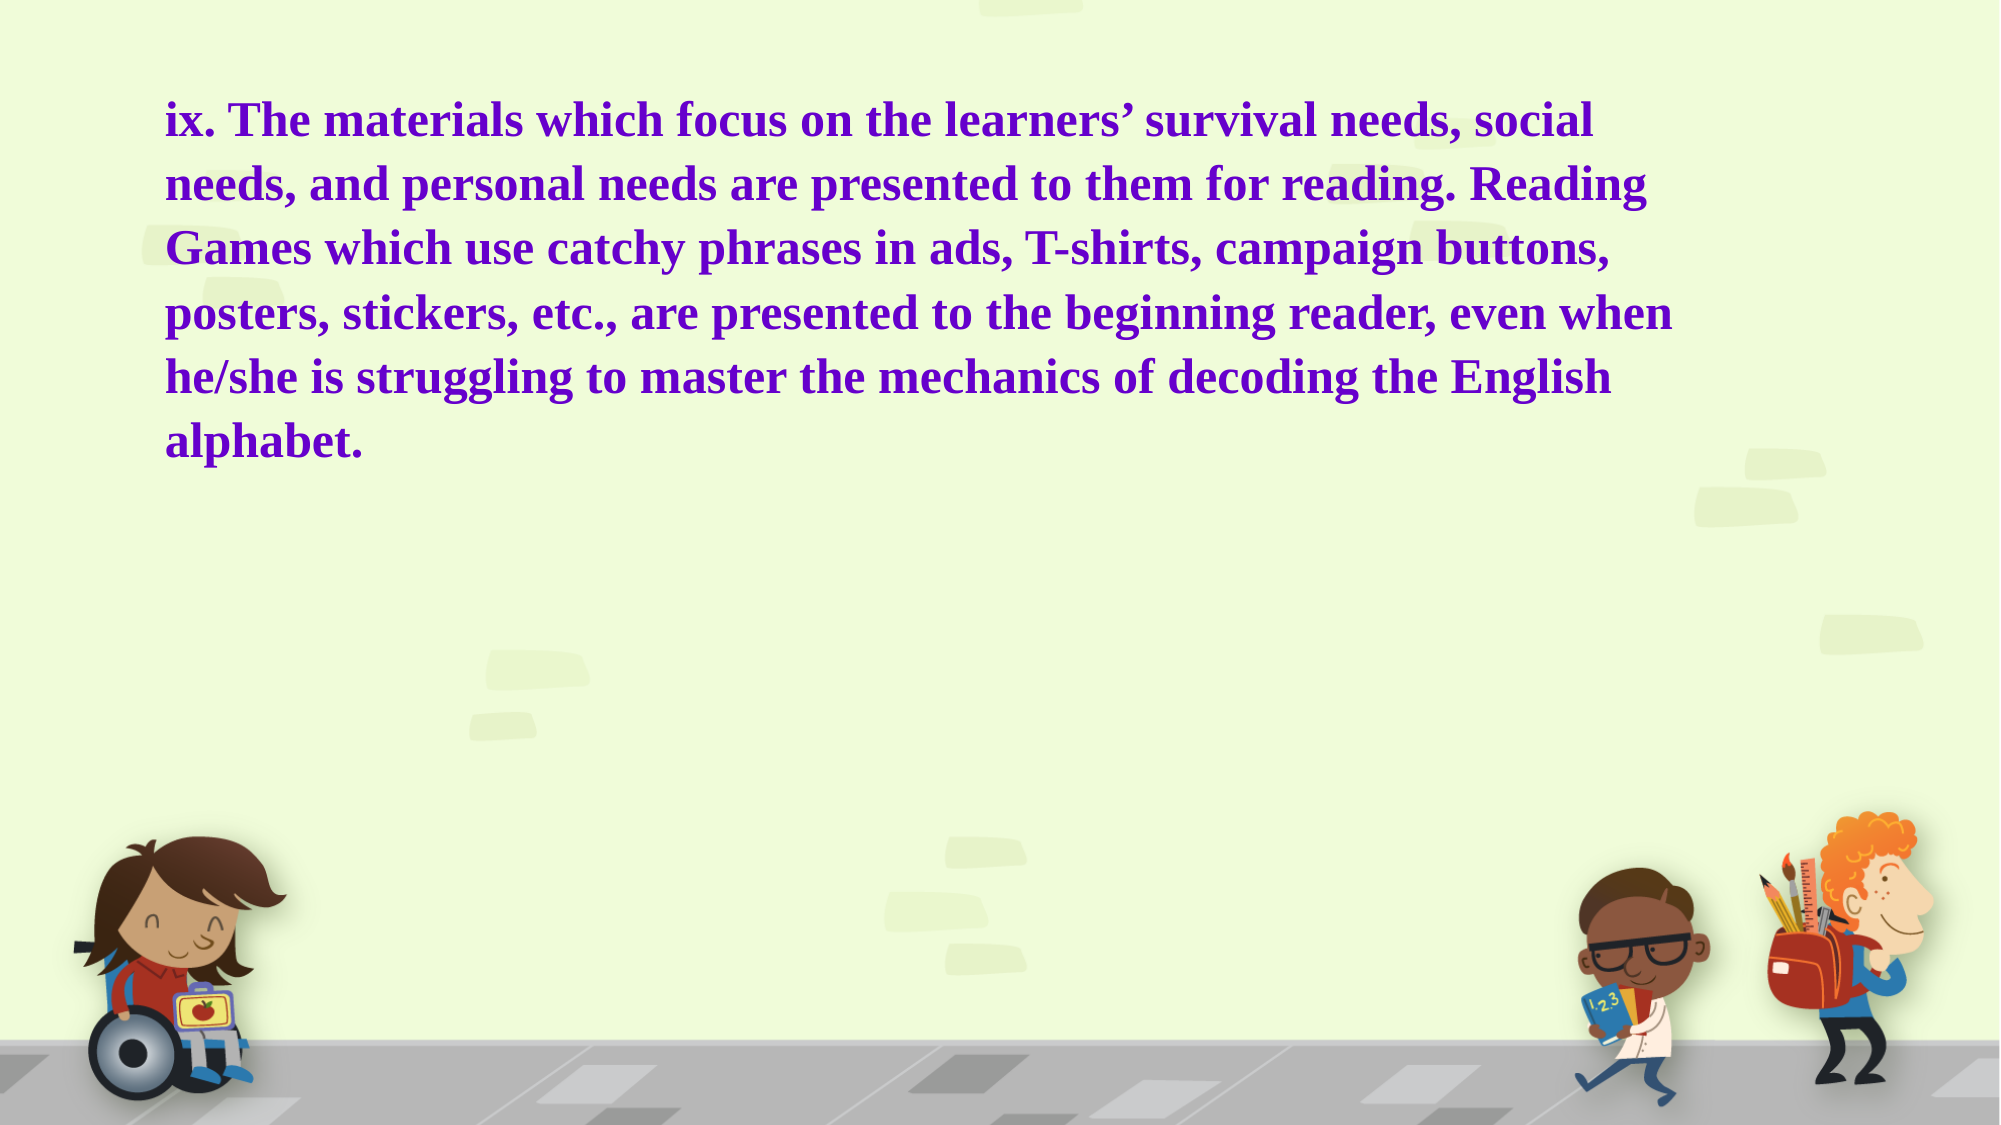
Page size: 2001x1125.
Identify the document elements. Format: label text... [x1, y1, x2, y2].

text_box ix. The materials which focus on the learners’ survival needs, social needs, and personal needs are presented to them for reading. Reading Games which use catchy phrases in ads, T-shirts, campaign buttons, posters, stickers, etc., are presented to the beginning reader, even when he/she is struggling to master the mechanics of decoding the English alphabet. [149, 74, 1725, 475]
picture [0, 0, 2000, 1125]
